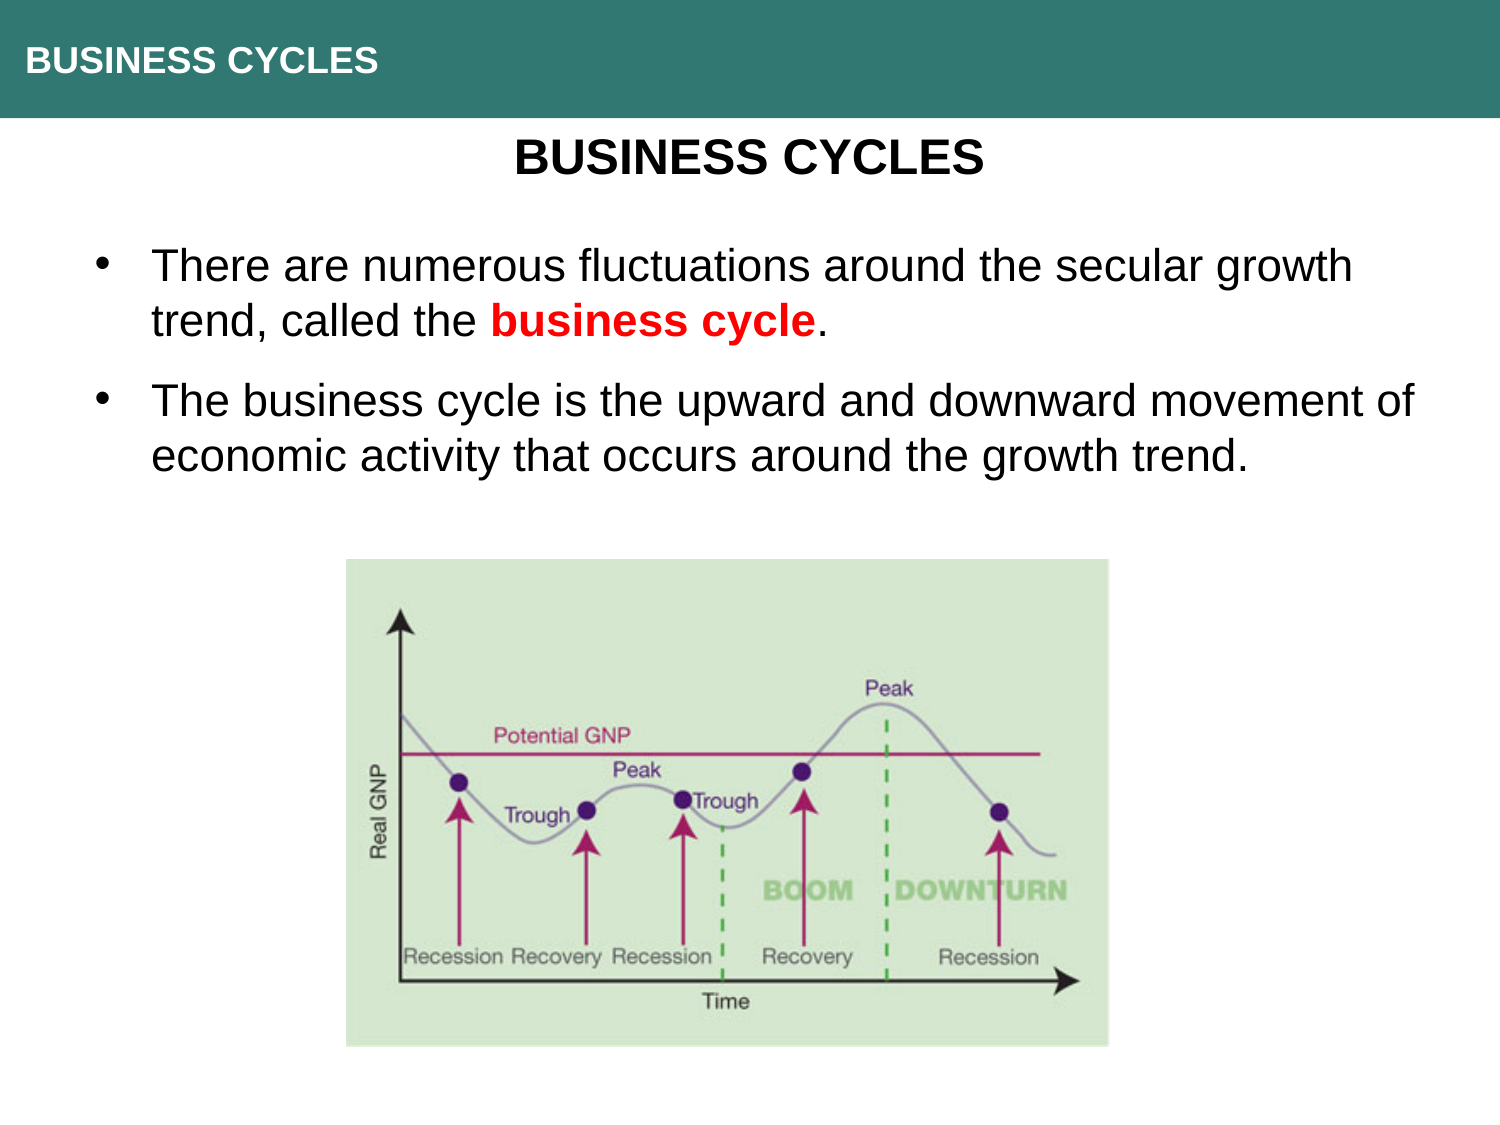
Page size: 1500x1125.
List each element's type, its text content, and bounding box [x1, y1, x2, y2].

text_box BUSINESS CYCLES [55, 117, 1444, 193]
text_box There are numerous fluctuations around the secular growth trend, called the business cycle. The business cycle is the upward and downward movement of economic activity that occurs around the growth trend. [79, 228, 1471, 688]
picture [346, 559, 1110, 1047]
text_box BUSINESS CYCLES [0, 0, 1500, 120]
